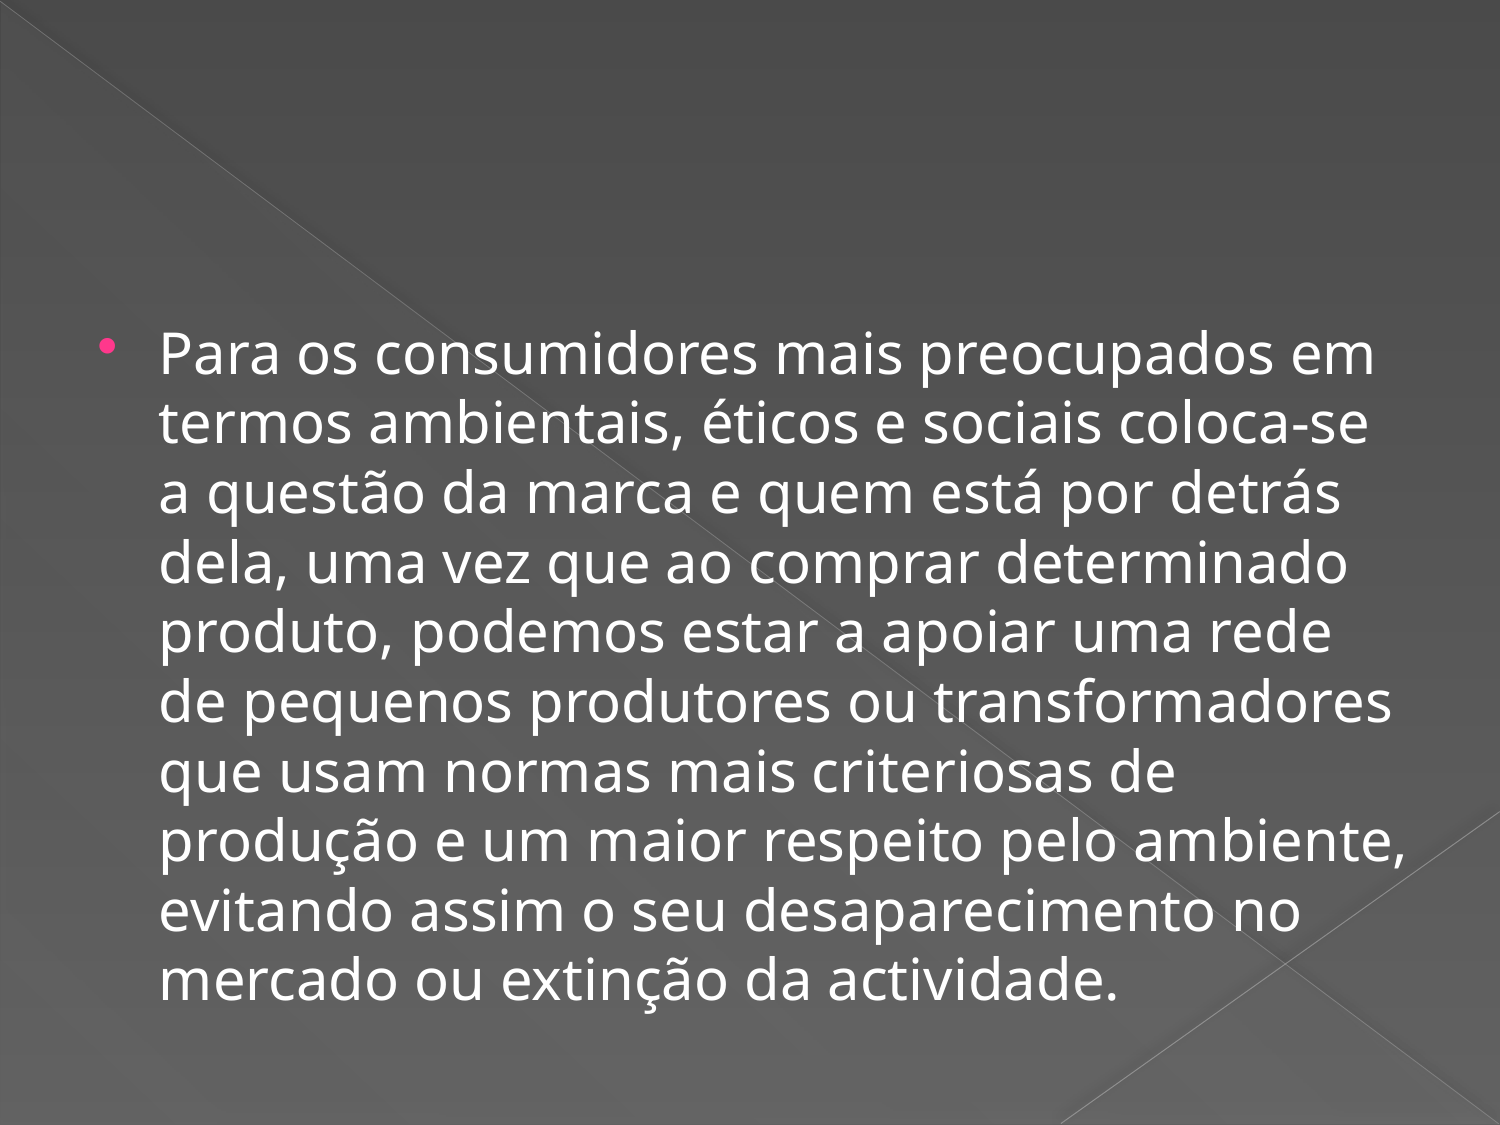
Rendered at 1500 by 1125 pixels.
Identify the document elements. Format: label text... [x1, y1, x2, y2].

list Para os consumidores mais preocupados em termos ambientais, éticos e sociais coloca-se a questão da marca e quem está por detrás dela, uma vez que ao comprar determinado produto, podemos estar a apoiar uma rede de pequenos produtores ou transformadores que usam normas mais criteriosas de produção e um maior respeito pelo ambiente, evitando assim o seu desaparecimento no mercado ou extinção da actividade. [75, 308, 1425, 1059]
